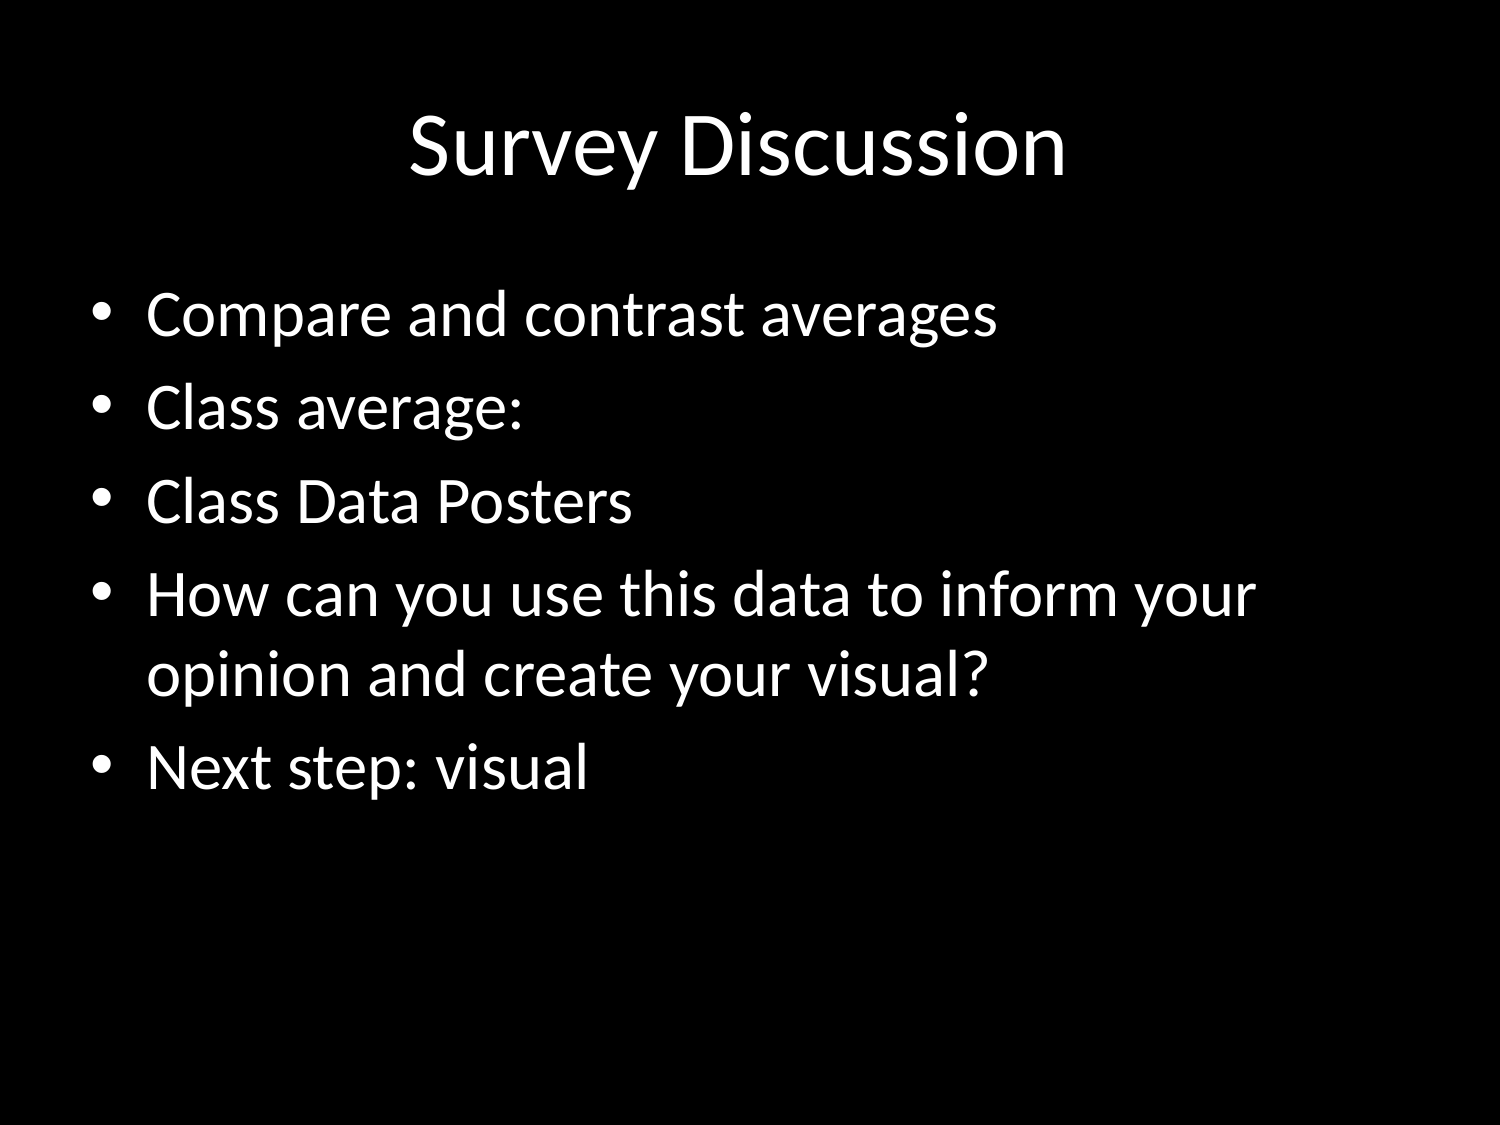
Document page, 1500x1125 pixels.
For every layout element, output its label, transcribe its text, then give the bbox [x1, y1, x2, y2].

title Survey Discussion [75, 45, 1425, 233]
list Compare and contrast averages Class average: Class Data Posters How can you use this data to inform your opinion and create your visual? Next step: visual [75, 262, 1425, 1005]
